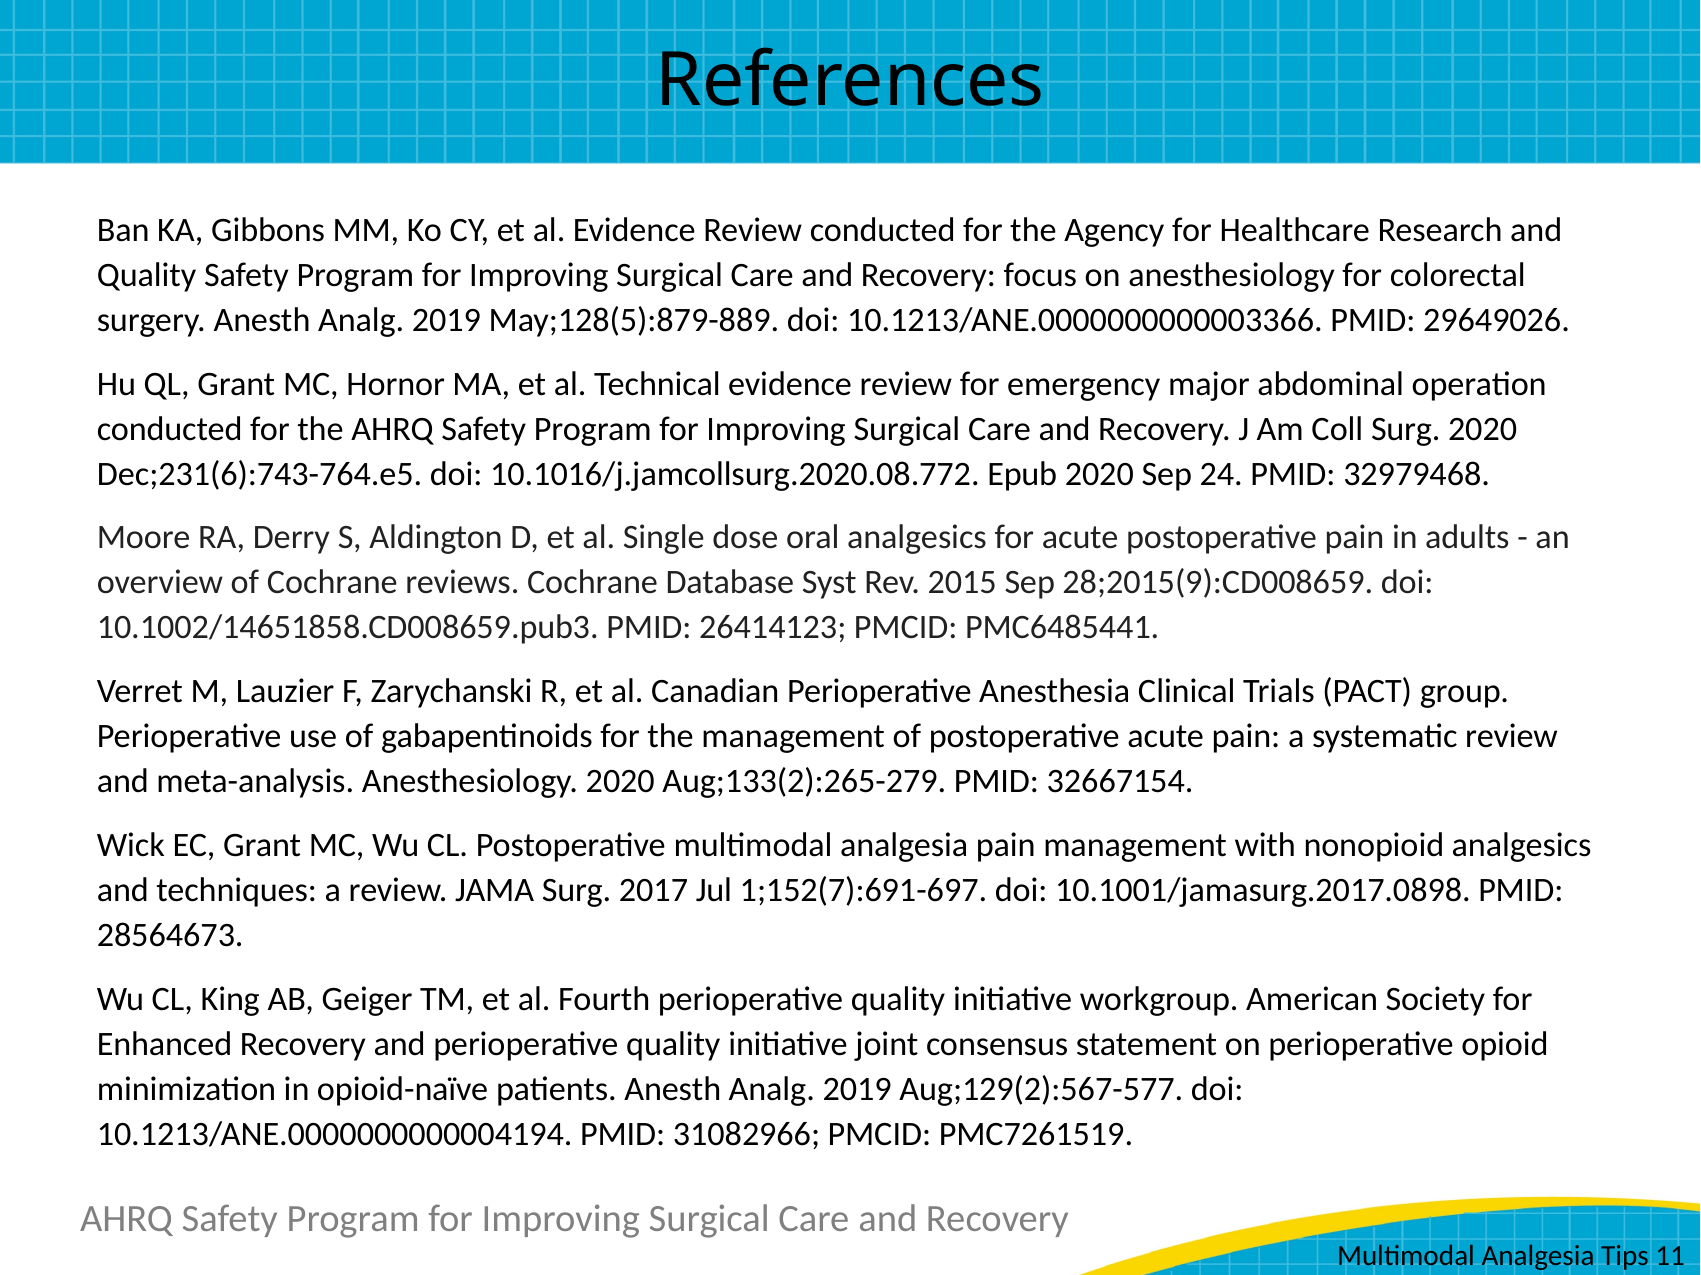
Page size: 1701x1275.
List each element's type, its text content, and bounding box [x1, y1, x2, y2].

title References [116, 0, 1584, 164]
list Ban KA, Gibbons MM, Ko CY, et al. Evidence Review conducted for the Agency for Healthcare Research and Quality Safety Program for Improving Surgical Care and Recovery: focus on anesthesiology for colorectal surgery. Anesth Analg. 2019 May;128(5):879-889. doi: 10.1213/ANE.0000000000003366. PMID: 29649026. Hu QL, Grant MC, Hornor MA, et al. Technical evidence review for emergency major abdominal operation conducted for the AHRQ Safety Program for Improving Surgical Care and Recovery. J Am Coll Surg. 2020 Dec;231(6):743-764.e5. doi: 10.1016/j.jamcollsurg.2020.08.772. Epub 2020 Sep 24. PMID: 32979468. Moore RA, Derry S, Aldington D, et al. Single dose oral analgesics for acute postoperative pain in adults - an overview of Cochrane reviews. Cochrane Database Syst Rev. 2015 Sep 28;2015(9):CD008659. doi: 10.1002/14651858.CD008659.pub3. PMID: 26414123; PMCID: PMC6485441. Verret M, Lauzier F, Zarychanski R, et al. Canadian Perioperative Anesthesia Clinical Trials (PACT) group. Perioperative use of gabapentinoids for the management of postoperative acute pain: a systematic review and meta-analysis. Anesthesiology. 2020 Aug;133(2):265-279. PMID: 32667154. Wick EC, Grant MC, Wu CL. Postoperative multimodal analgesia pain management with nonopioid analgesics and techniques: a review. JAMA Surg. 2017 Jul 1;152(7):691-697. doi: 10.1001/jamasurg.2017.0898. PMID: 28564673. Wu CL, King AB, Geiger TM, et al. Fourth perioperative quality initiative workgroup. American Society for Enhanced Recovery and perioperative quality initiative joint consensus statement on perioperative opioid minimization in opioid-naïve patients. Anesth Analg. 2019 Aug;129(2):567-577. doi: 10.1213/ANE.0000000000004194. PMID: 31082966; PMCID: PMC7261519. [81, 195, 1625, 1177]
slide_number Multimodal Analgesia Tips 11 [1241, 1233, 1700, 1275]
picture [0, 0, 1701, 1275]
